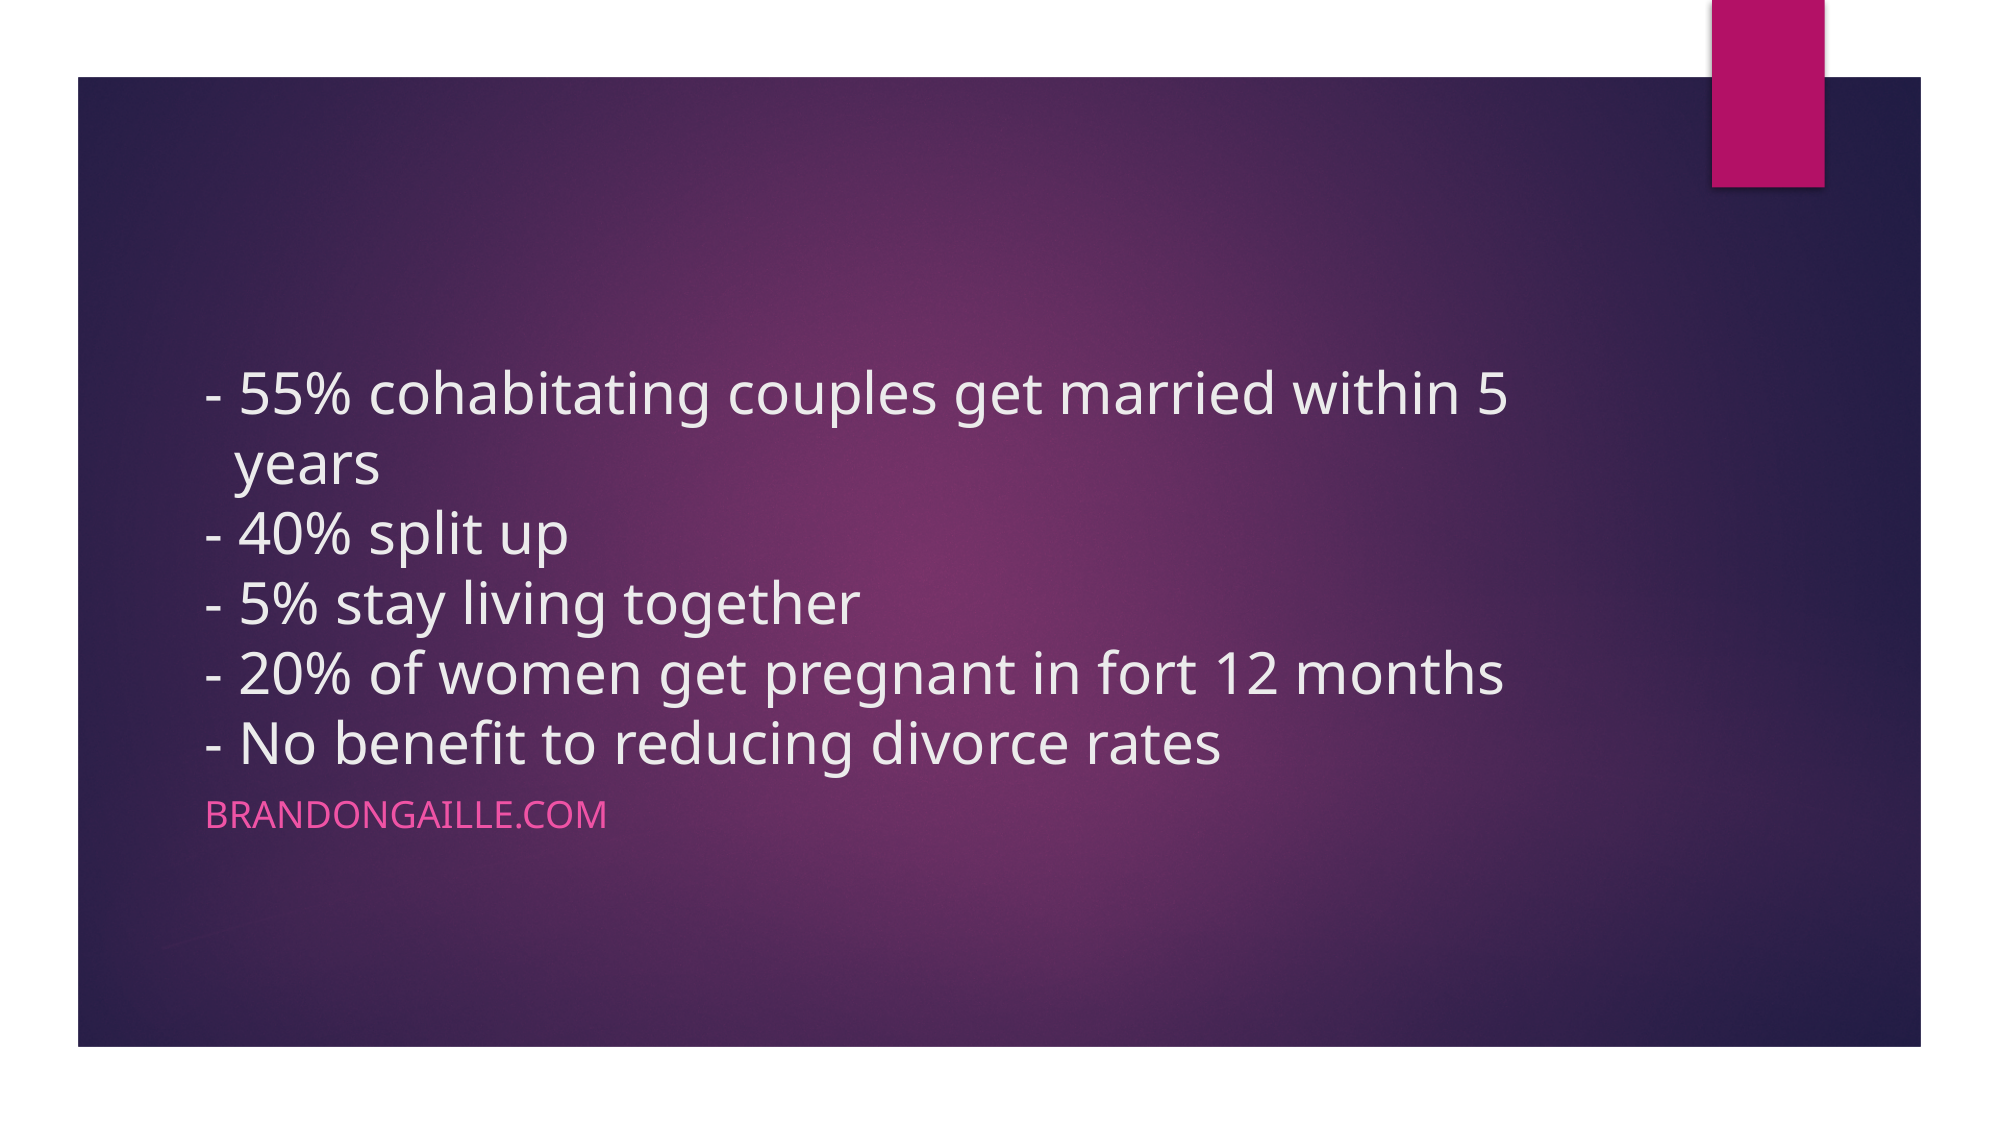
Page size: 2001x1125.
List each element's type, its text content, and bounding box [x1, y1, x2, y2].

title - 55% cohabitating couples get married within 5 years - 40% split up - 5% stay living together - 20% of women get pregnant in fort 12 months - No benefit to reducing divorce rates [189, 344, 1638, 783]
subtitle BrandonGaille.com [189, 783, 1638, 925]
